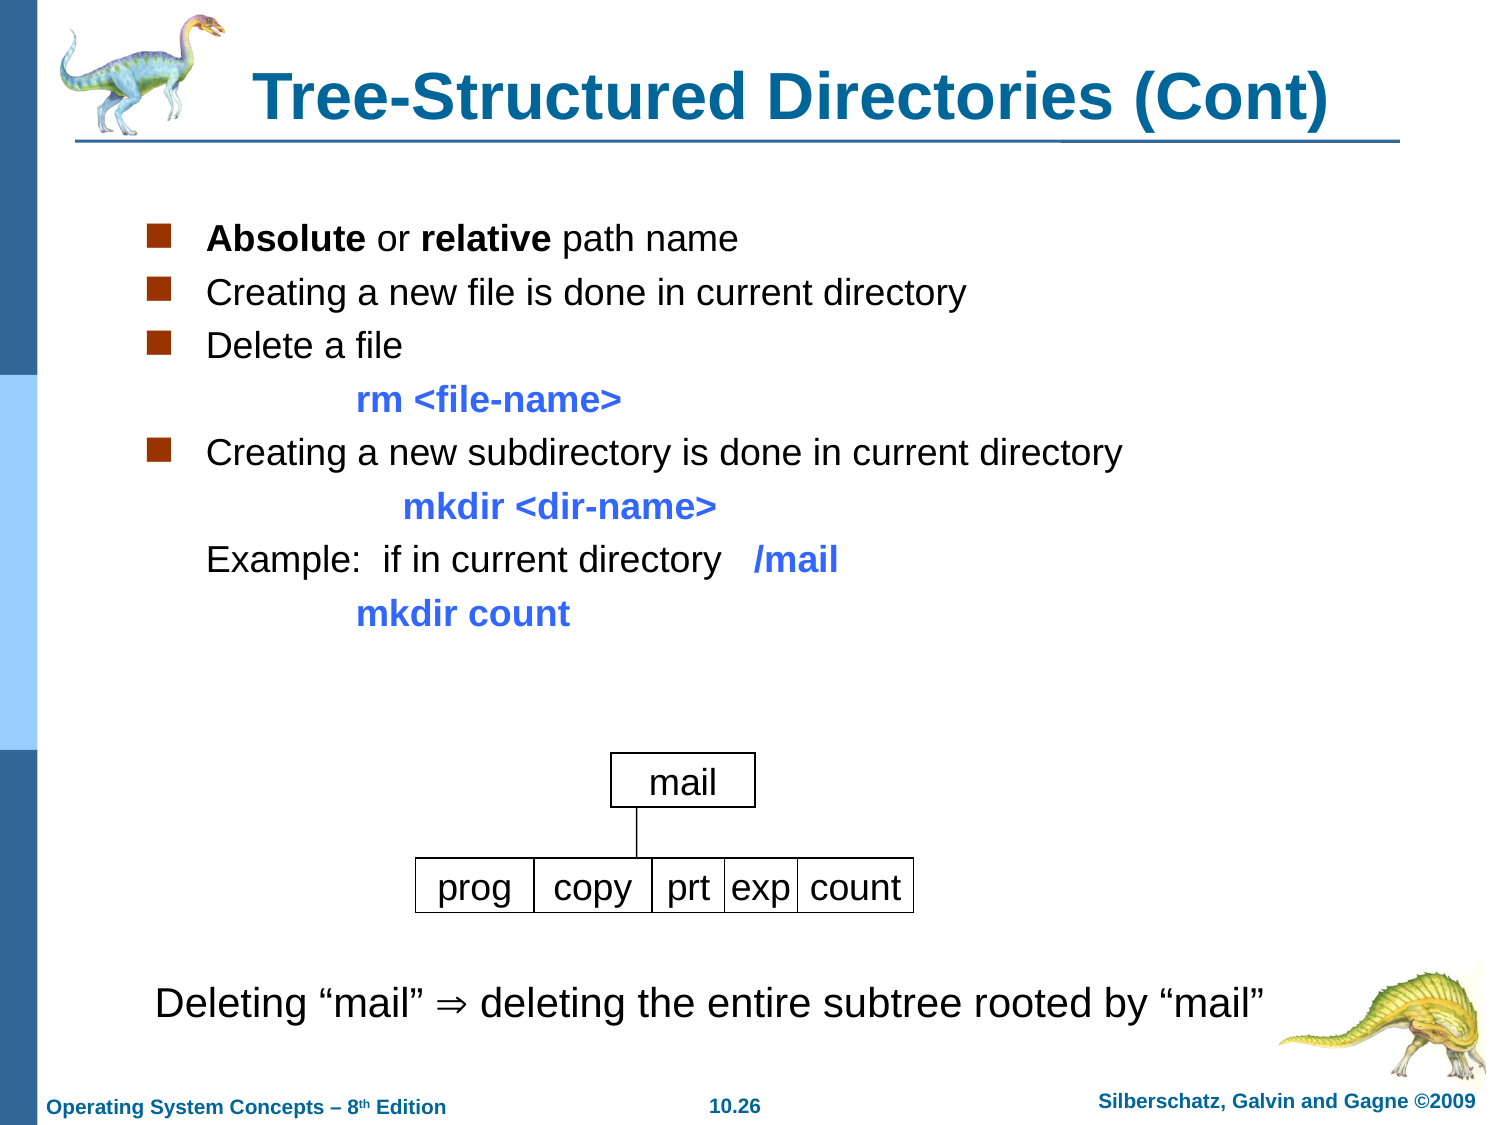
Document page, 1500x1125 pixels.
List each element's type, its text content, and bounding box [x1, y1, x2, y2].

text_box prog [415, 858, 533, 913]
list Absolute or relative path name Creating a new file is done in current directory Delete a file rm <file-name> Creating a new subdirectory is done in current directory mkdir <dir-name> Example: if in current directory /mail mkdir count [134, 211, 1344, 703]
picture [1275, 959, 1486, 1090]
picture [46, 0, 243, 149]
text_box copy [533, 858, 652, 913]
title Tree-Structured Directories (Cont) [116, 45, 1467, 141]
text_box exp [724, 858, 797, 913]
text_box mail [610, 752, 756, 808]
text_box count [797, 858, 914, 913]
text_box prt [652, 858, 724, 913]
text_box Deleting “mail”  deleting the entire subtree rooted by “mail” [139, 968, 1358, 1024]
